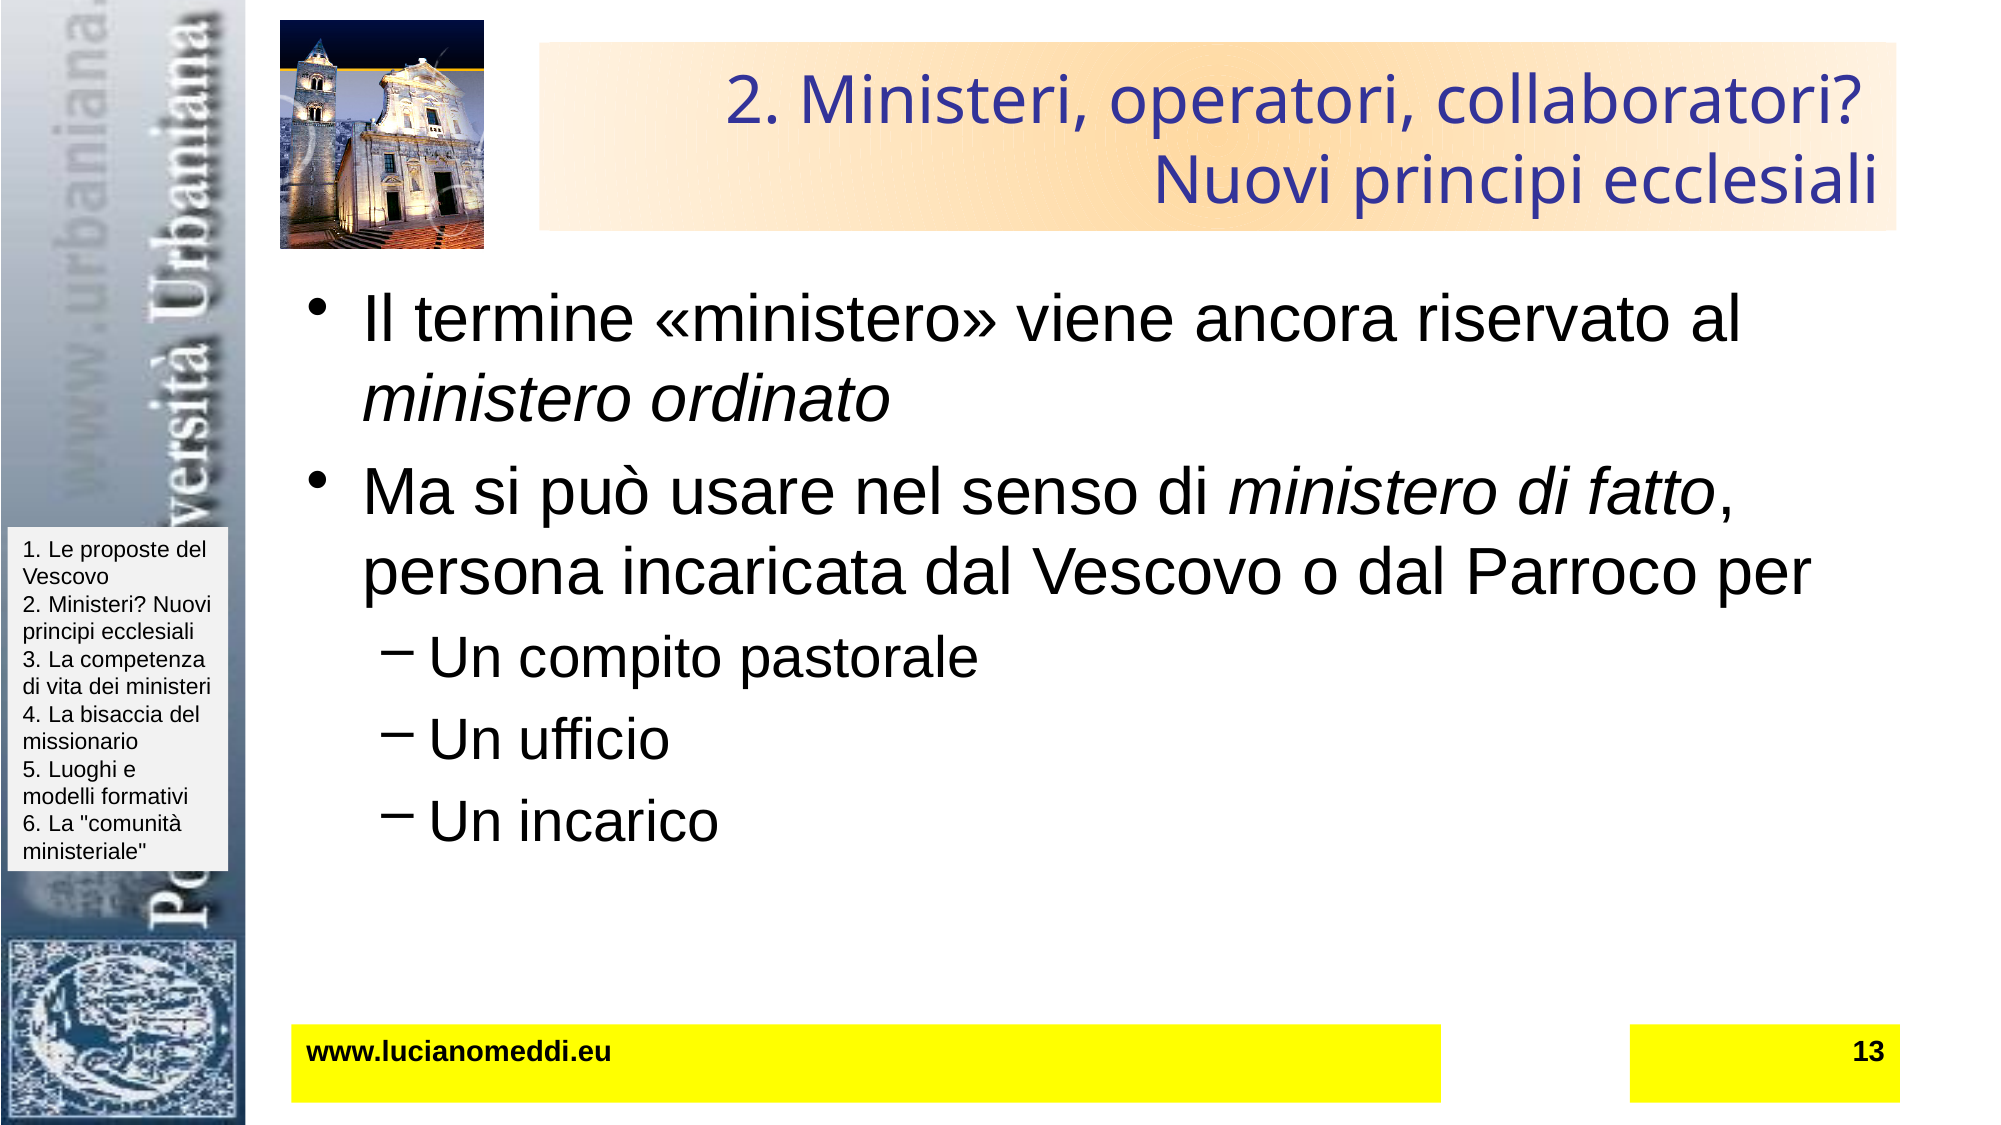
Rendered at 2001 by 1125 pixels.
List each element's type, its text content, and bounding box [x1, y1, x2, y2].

slide_number www.lucianomeddi.eu [290, 1024, 1442, 1103]
slide_number 13 [1629, 1024, 1901, 1103]
picture [1, 0, 246, 1125]
list Il termine «ministero» viene ancora riservato al ministero ordinato Ma si può usare nel senso di ministero di fatto, persona incaricata dal Vescovo o dal Parroco per Un compito pastorale Un ufficio Un incarico [291, 267, 1900, 1010]
title 2. Ministeri, operatori, collaboratori? Nuovi principi ecclesiali [539, 42, 1897, 231]
picture [280, 20, 484, 253]
